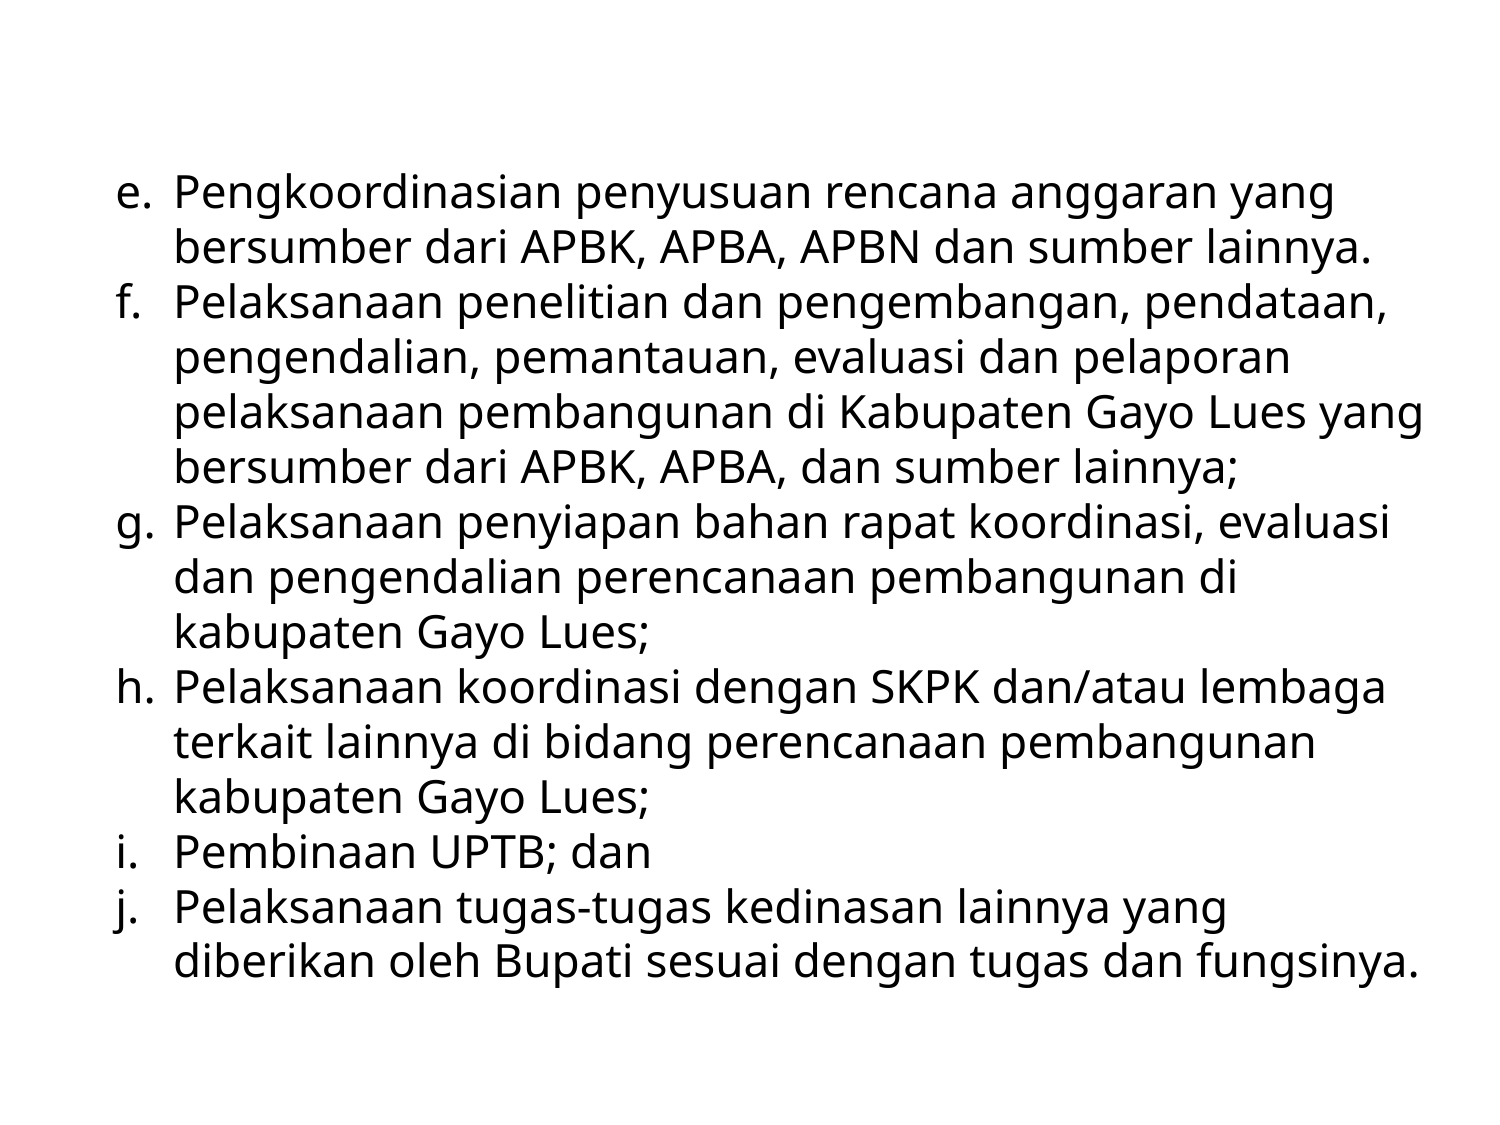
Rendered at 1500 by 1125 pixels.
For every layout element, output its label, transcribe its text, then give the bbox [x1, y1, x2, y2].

text_box e. Pengkoordinasian penyusuan rencana anggaran yang bersumber dari APBK, APBA, APBN dan sumber lainnya. f. Pelaksanaan penelitian dan pengembangan, pendataan, pengendalian, pemantauan, evaluasi dan pelaporan pelaksanaan pembangunan di Kabupaten Gayo Lues yang bersumber dari APBK, APBA, dan sumber lainnya; g. Pelaksanaan penyiapan bahan rapat koordinasi, evaluasi dan pengendalian perencanaan pembangunan di kabupaten Gayo Lues; h. Pelaksanaan koordinasi dengan SKPK dan/atau lembaga terkait lainnya di bidang perencanaan pembangunan kabupaten Gayo Lues; i. Pembinaan UPTB; dan j. Pelaksanaan tugas-tugas kedinasan lainnya yang diberikan oleh Bupati sesuai dengan tugas dan fungsinya. [100, 154, 1459, 995]
